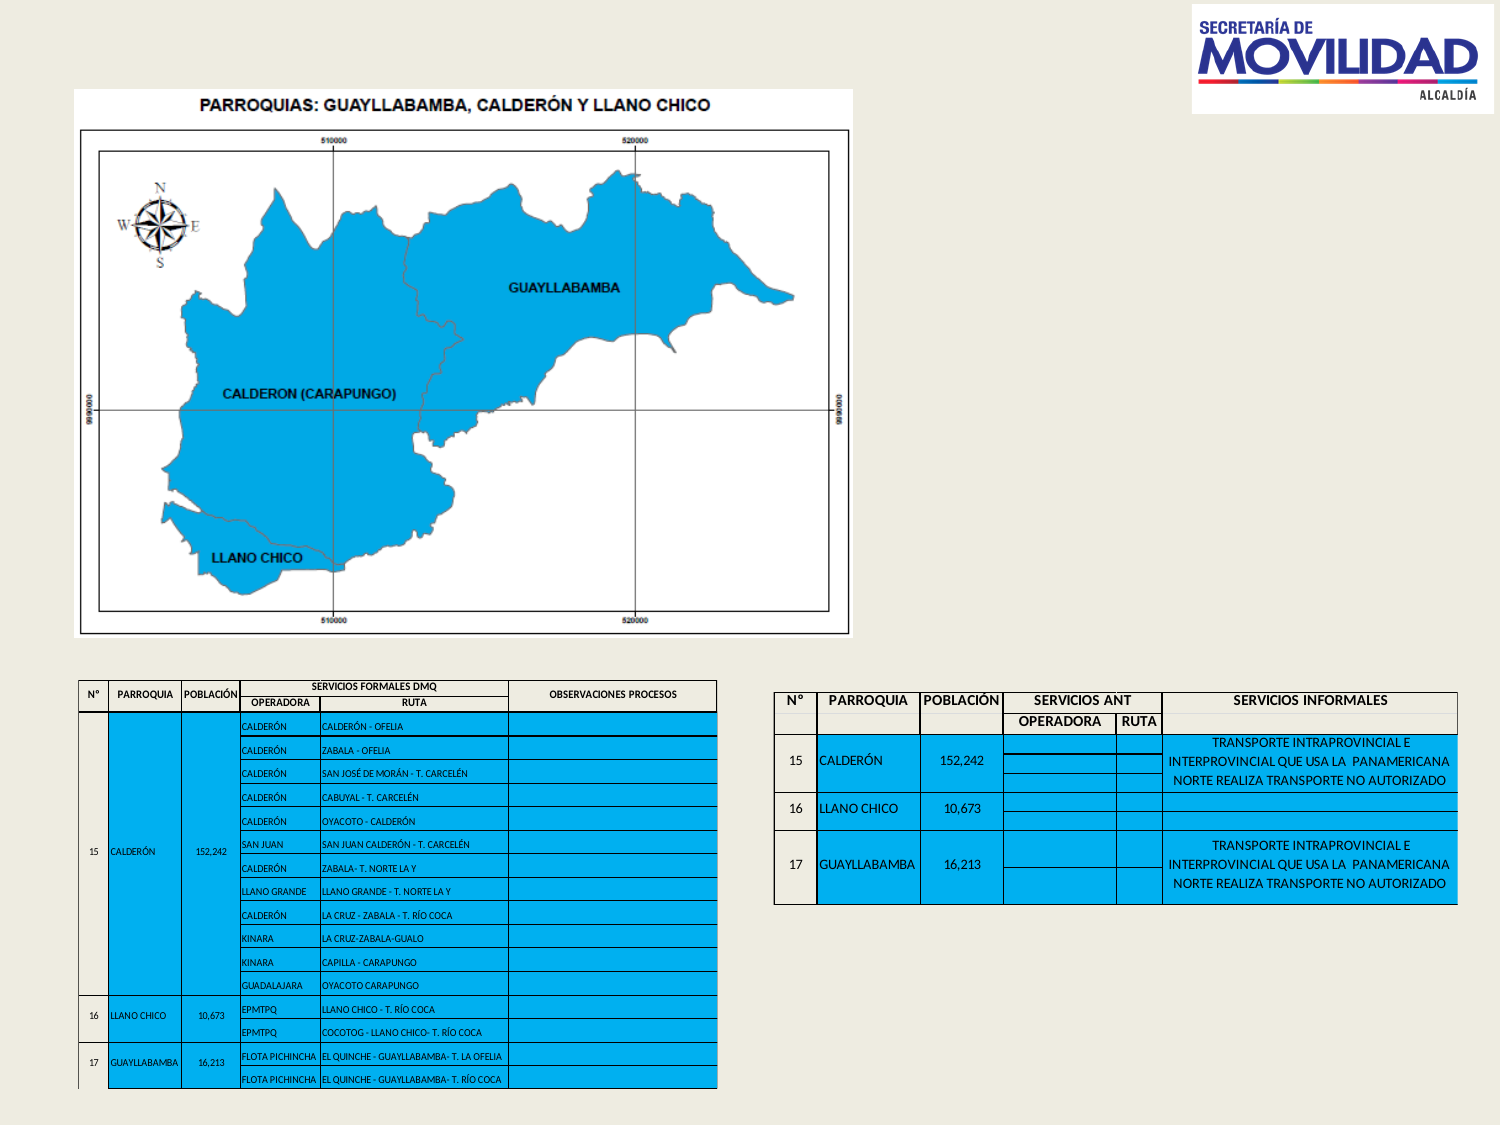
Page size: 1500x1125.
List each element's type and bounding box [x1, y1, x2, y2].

picture [1191, 4, 1495, 114]
text_box [773, 692, 1459, 906]
picture [74, 89, 853, 638]
text_box [78, 680, 719, 1090]
